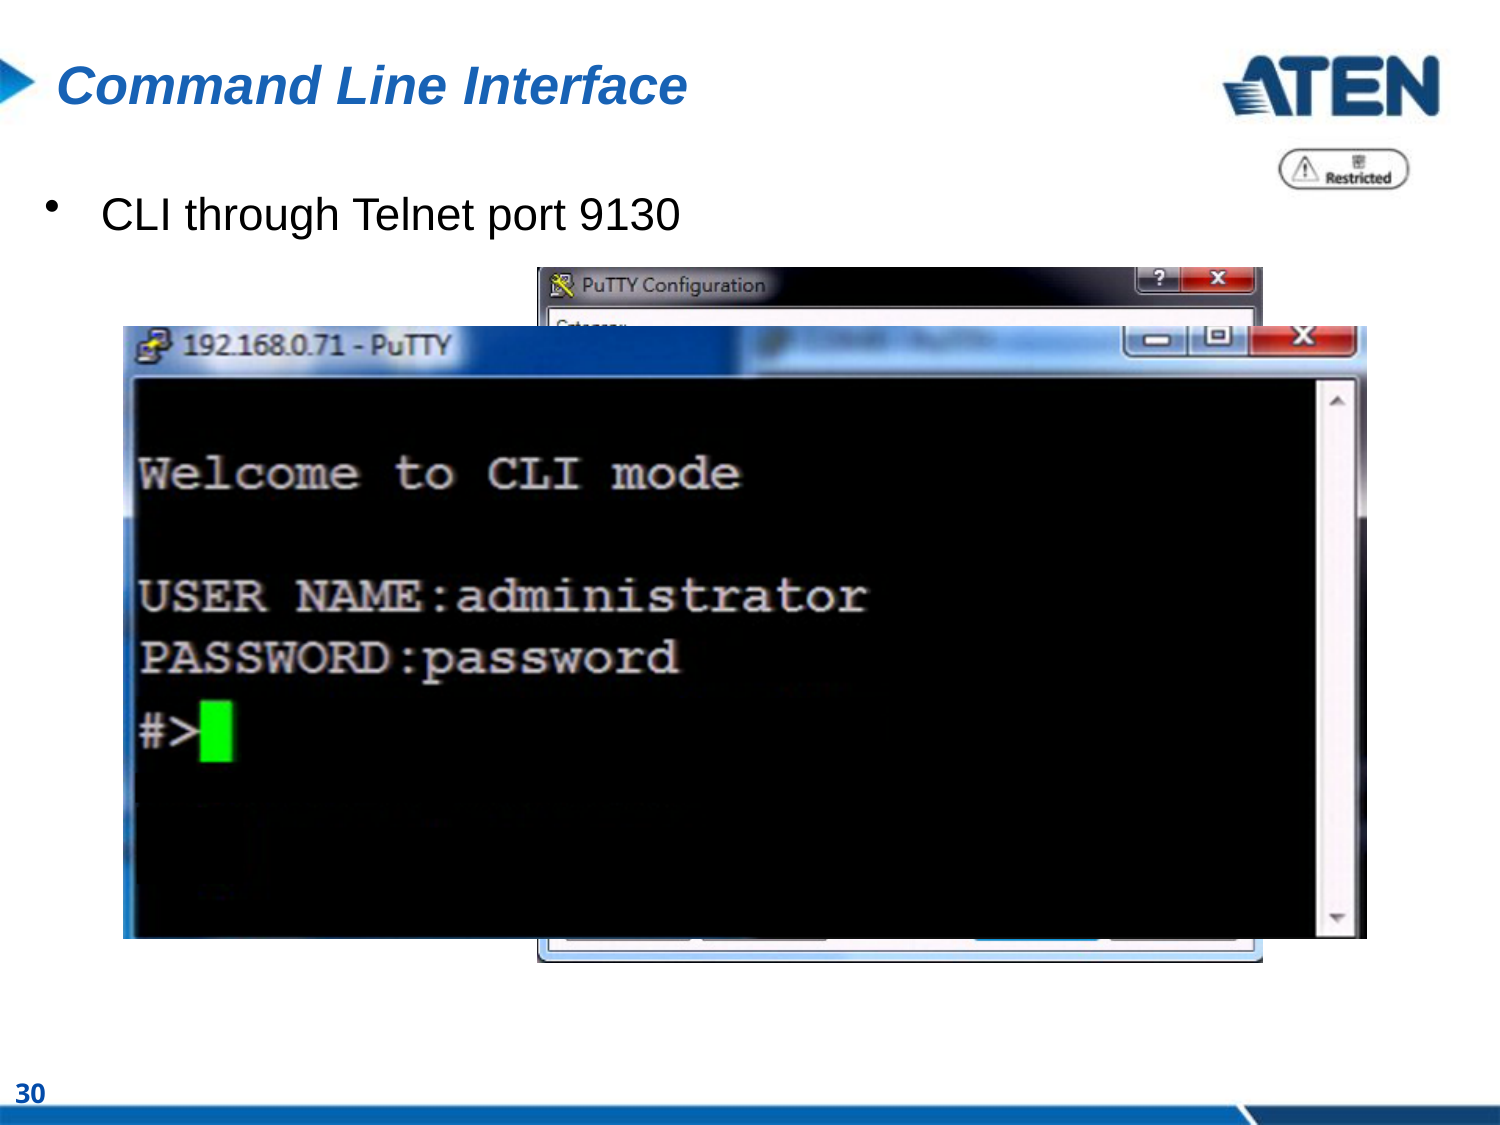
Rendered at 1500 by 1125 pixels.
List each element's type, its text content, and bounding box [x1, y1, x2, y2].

title Command Line Interface [40, 42, 1271, 124]
list CLI through Telnet port 9130 [29, 149, 1424, 575]
picture [0, 0, 1500, 1125]
slide_number 30 [0, 1068, 154, 1117]
